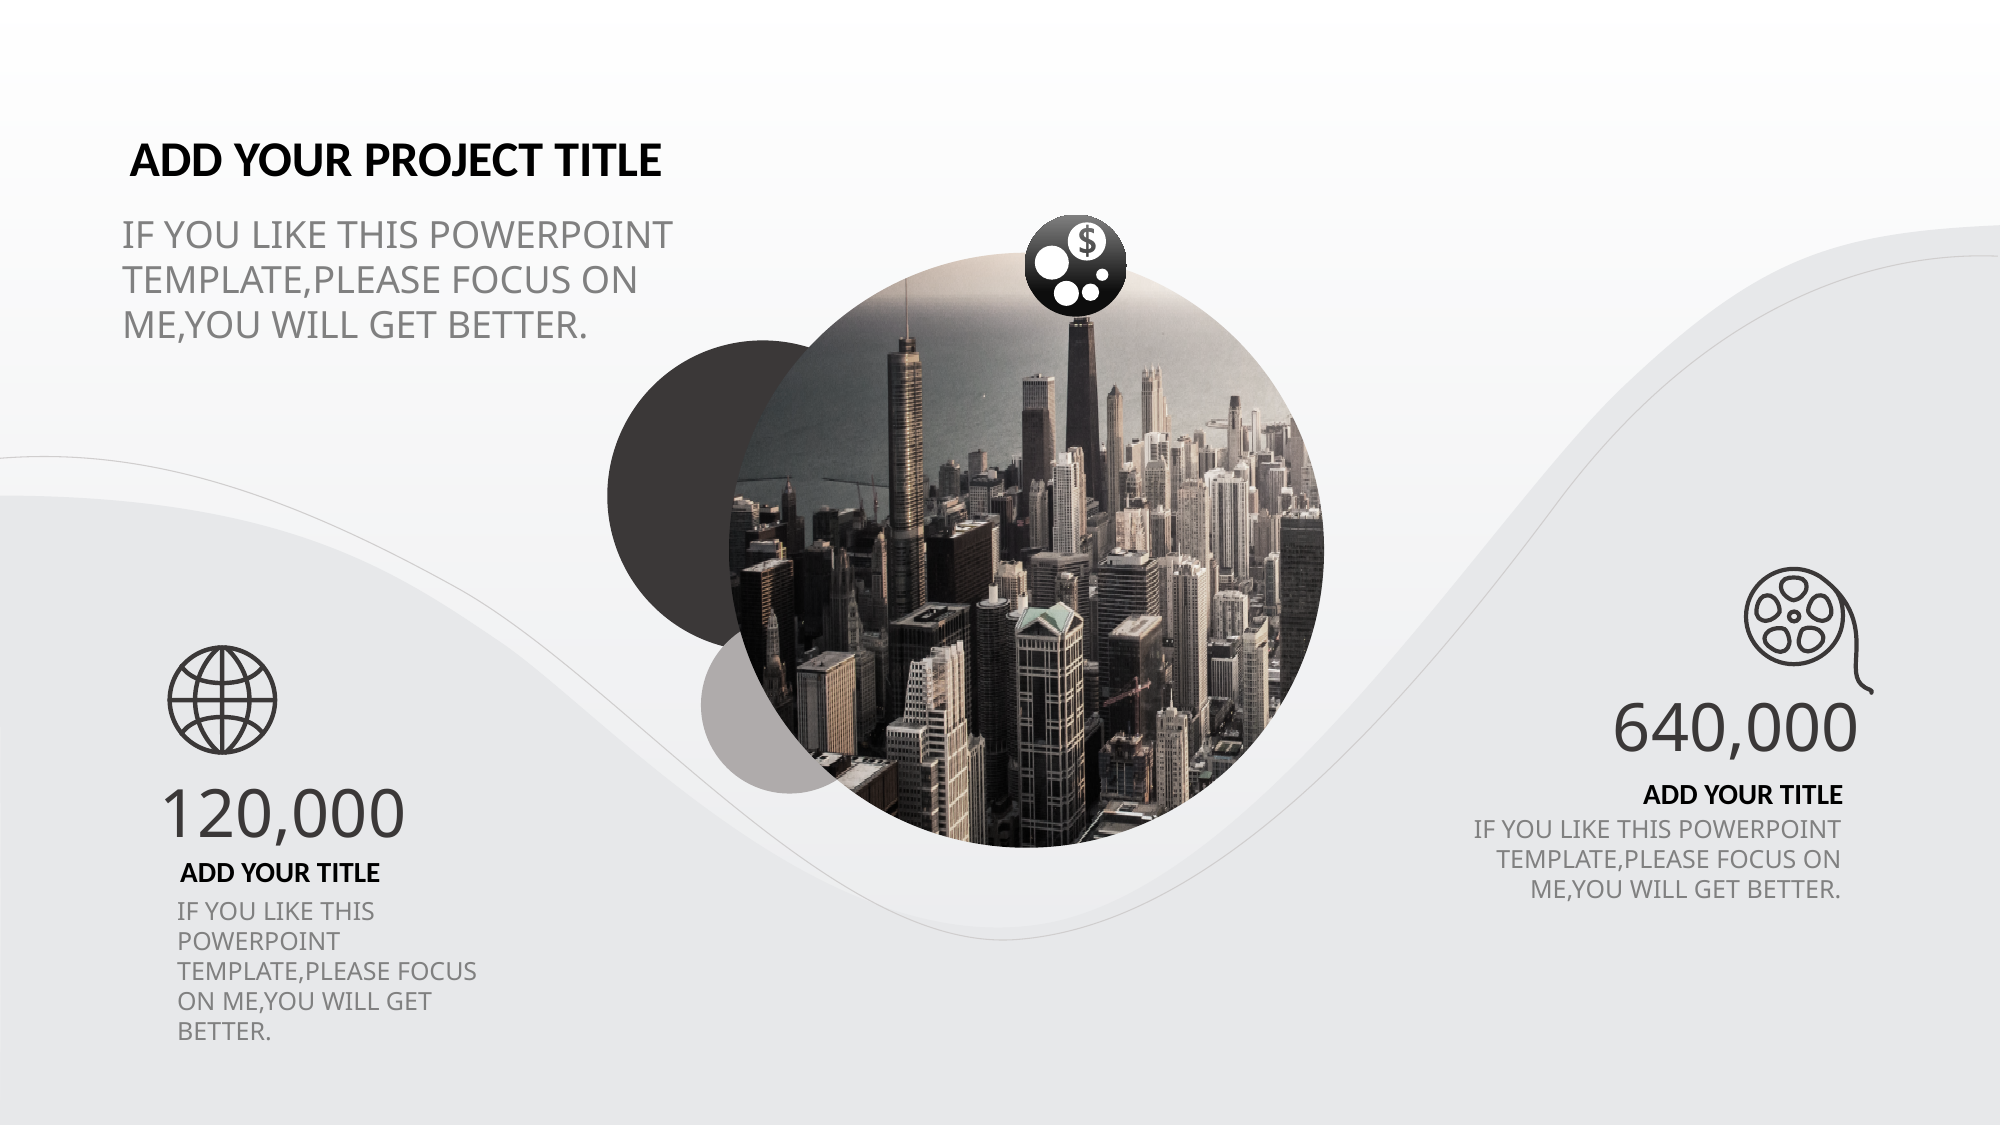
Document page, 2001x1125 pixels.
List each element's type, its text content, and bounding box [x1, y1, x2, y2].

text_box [162, 846, 517, 995]
text_box [0, 224, 2000, 1125]
text_box [606, 339, 808, 647]
text_box [699, 631, 837, 795]
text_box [169, 647, 276, 753]
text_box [1445, 768, 1860, 913]
text_box 120,000 [144, 763, 422, 858]
text_box 640,000 [1597, 677, 1875, 772]
text_box [0, 255, 1998, 941]
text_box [1745, 568, 1872, 693]
text_box [728, 251, 1326, 849]
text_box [1024, 214, 1127, 317]
text_box ADD YOUR PROJECT TITLE [114, 119, 678, 195]
text_box IF YOU LIKE THIS POWERPOINT TEMPLATE,PLEASE FOCUS ON ME,YOU WILL GET BETTER. [107, 203, 702, 354]
